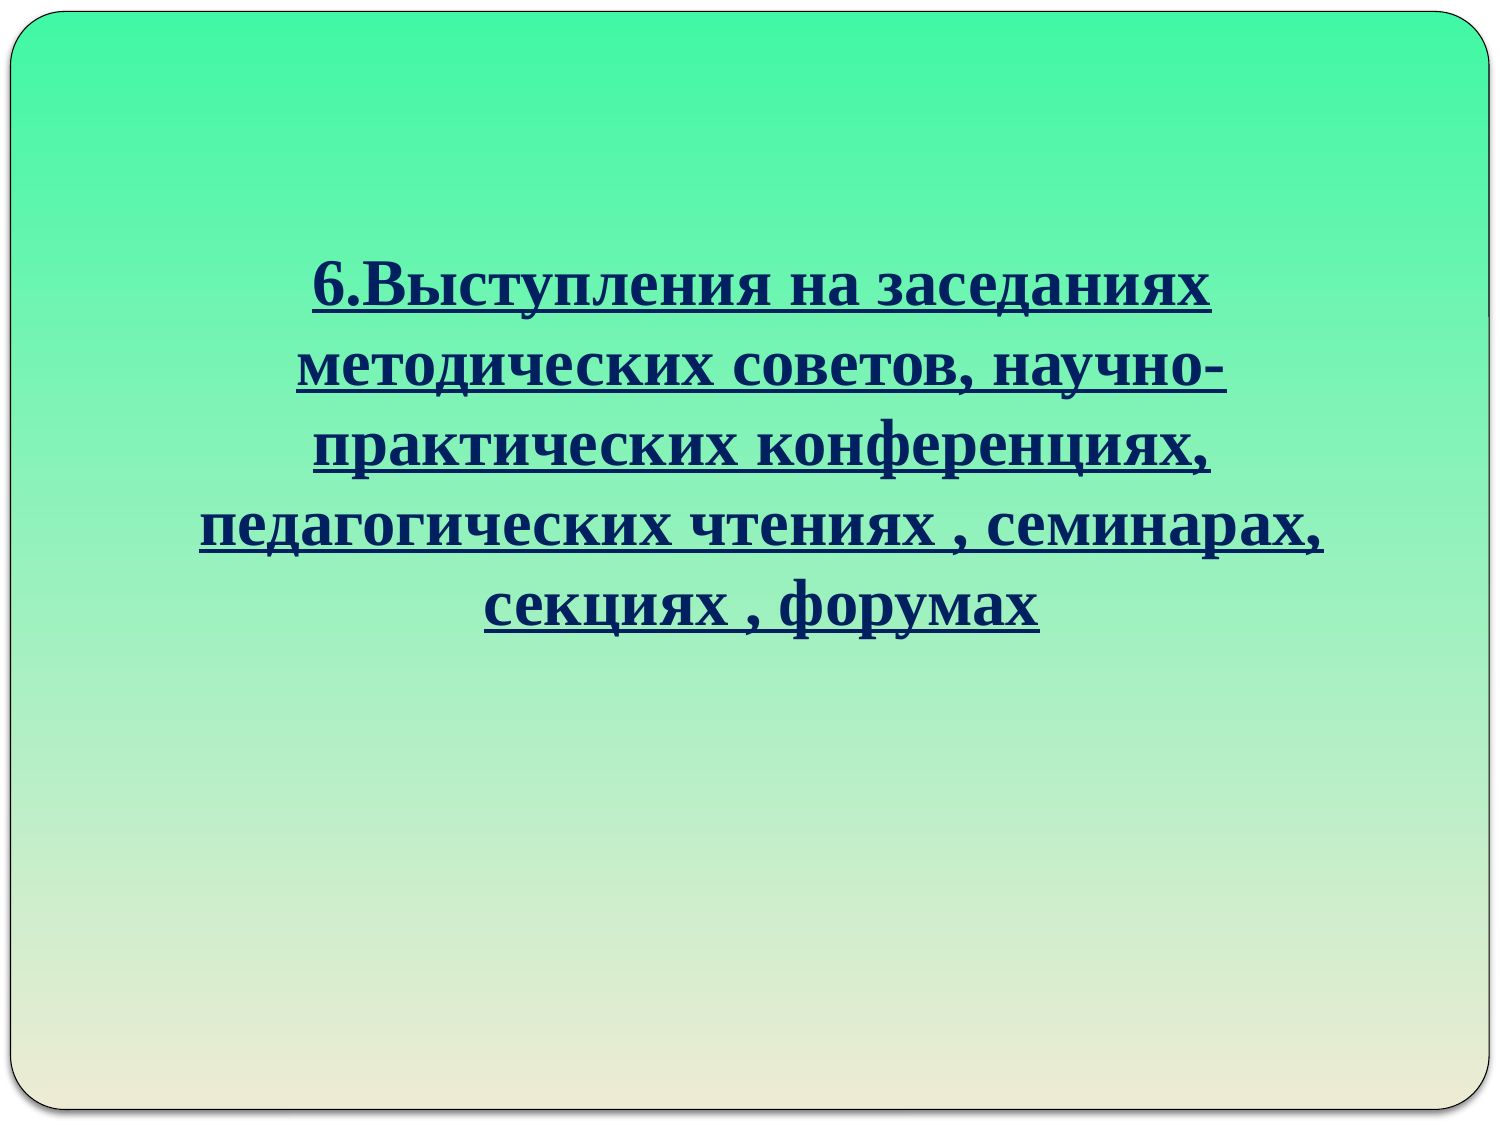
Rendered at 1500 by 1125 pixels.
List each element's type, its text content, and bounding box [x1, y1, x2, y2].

text_box 6.Выступления на заседаниях методических советов, научно-практических конференциях, педагогических чтениях , семинарах, секциях , форумах [135, 231, 1388, 647]
